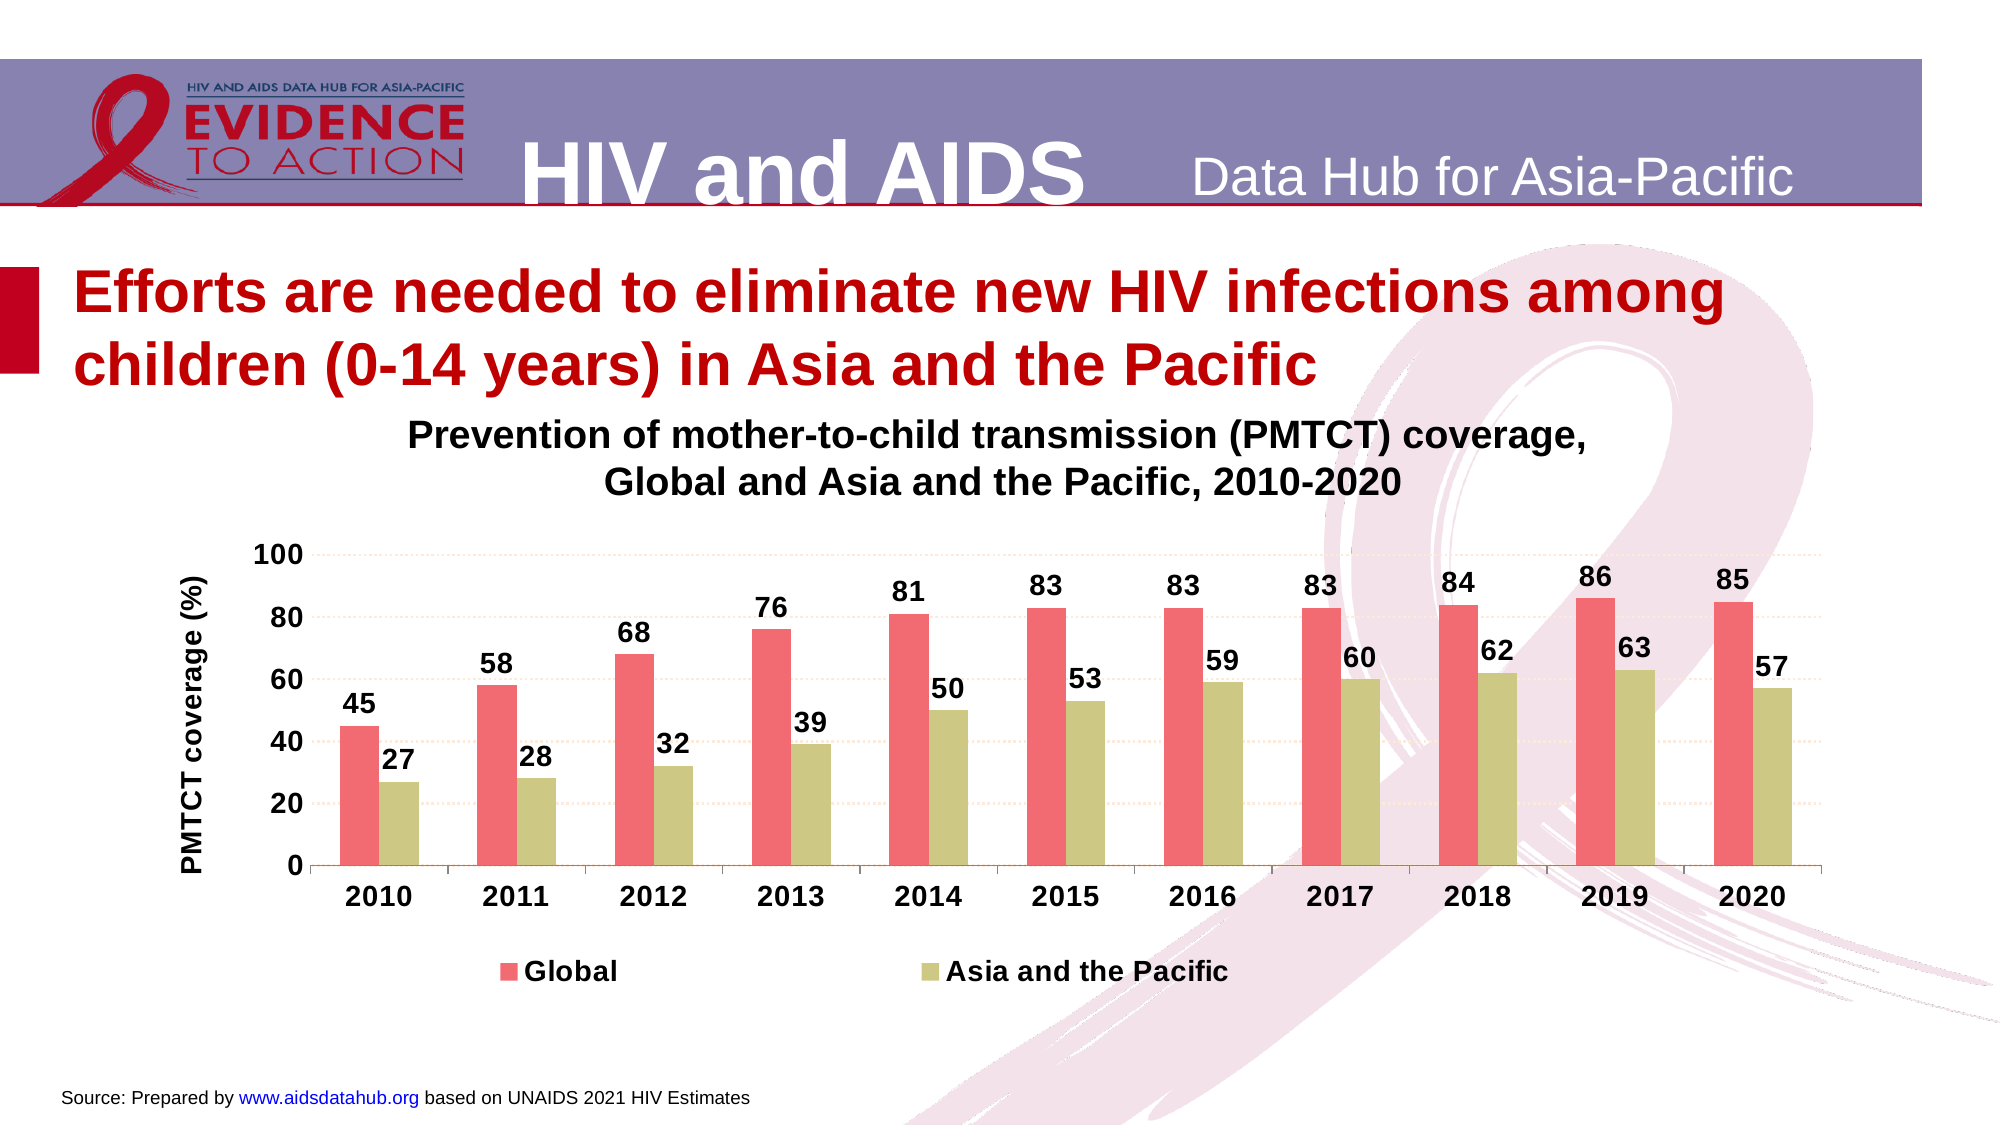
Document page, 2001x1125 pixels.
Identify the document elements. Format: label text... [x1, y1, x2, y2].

title Efforts are needed to eliminate new HIV infections among children (0-14 years) in Asia and the Pacific [55, 243, 1972, 327]
text_box Prevention of mother-to-child transmission (PMTCT) coverage, Global and Asia and the Pacific, 2010-2020 [23, 399, 1983, 513]
chart [78, 496, 1922, 1006]
picture [706, 181, 2000, 1125]
picture [11, 74, 469, 207]
text_box Source: Prepared by www.aidsdatahub.org based on UNAIDS 2021 HIV Estimates [46, 1078, 1439, 1116]
